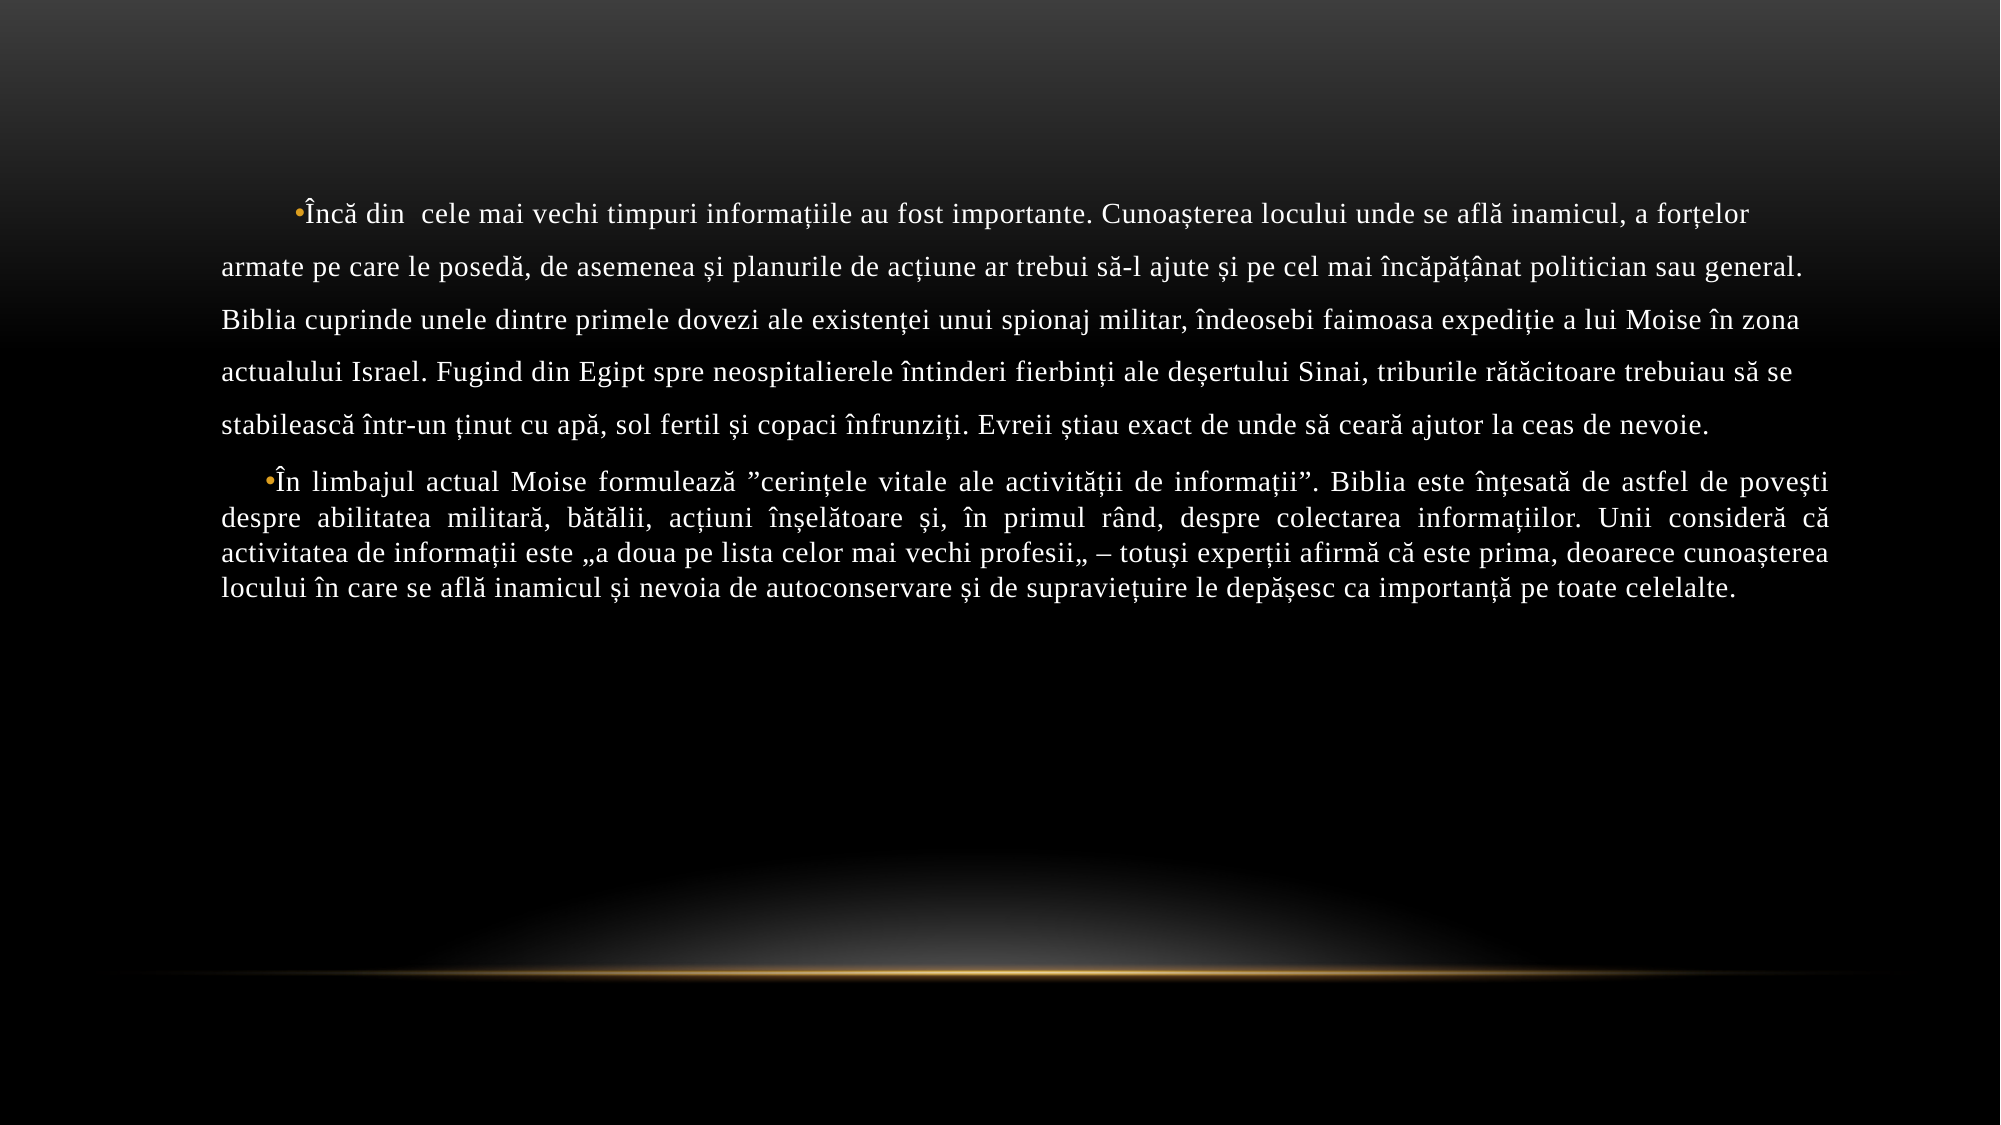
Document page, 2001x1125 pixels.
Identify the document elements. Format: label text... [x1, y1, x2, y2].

title [123, 38, 1849, 257]
picture [0, 0, 2000, 1125]
list Încă din cele mai vechi timpuri informațiile au fost importante. Cunoașterea locului unde se află inamicul, a forțelor armate pe care le posedă, de asemenea și planurile de acțiune ar trebui să-l ajute și pe cel mai încăpățânat politician sau general. Biblia cuprinde unele dintre primele dovezi ale existenței unui spionaj militar, îndeosebi faimoasa expediție a lui Moise în zona actualului Israel. Fugind din Egipt spre neospitalierele întinderi fierbinți ale deșertului Sinai, triburile rătăcitoare trebuiau să se stabilească într-un ținut cu apă, sol fertil și copaci înfrunziți. Evreii știau exact de unde să ceară ajutor la ceas de nevoie. În limbajul actual Moise formulează ”cerințele vitale ale activității de informații”. Biblia este înțesată de astfel de povești despre abilitatea militară, bătălii, acțiuni înșelătoare și, în primul rând, despre colectarea informațiilor. Unii consideră că activitatea de informații este „a doua pe lista celor mai vechi profesii„ – totuși experții afirmă că este prima, deoarece cunoașterea locului în care se află inamicul și nevoia de autoconservare și de supraviețuire le depășesc ca importanță pe toate celelalte. [149, 169, 1849, 779]
